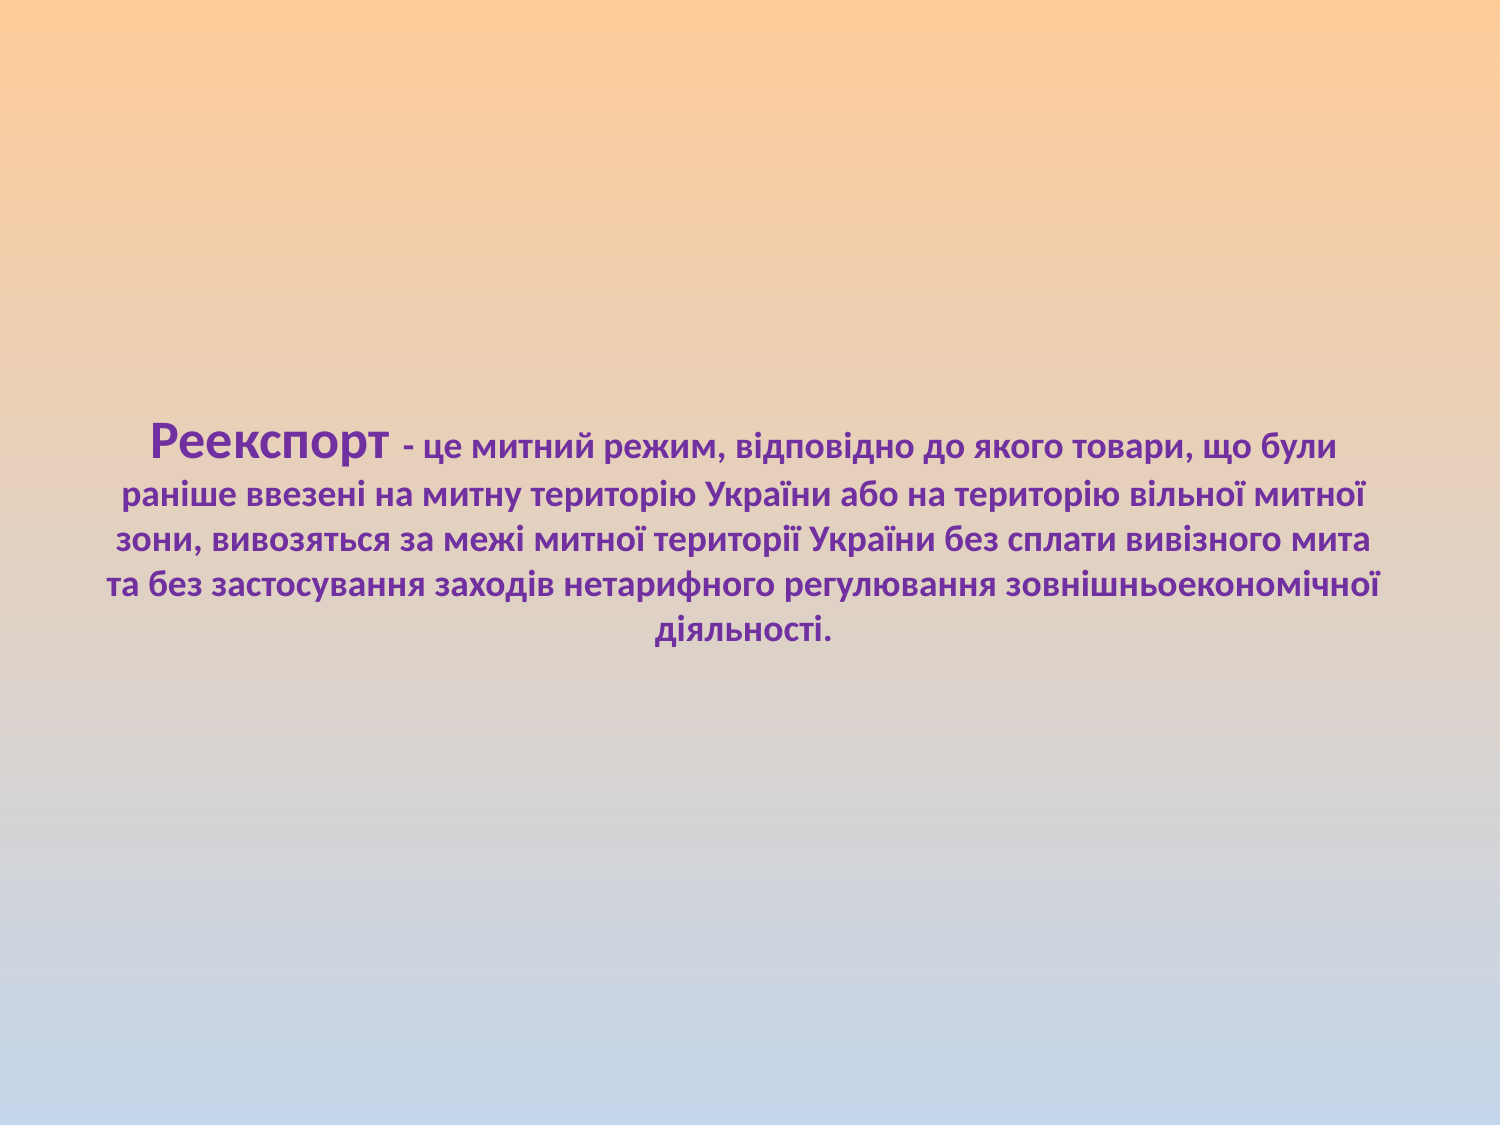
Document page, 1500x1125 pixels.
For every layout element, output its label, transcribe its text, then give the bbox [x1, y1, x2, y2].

text_box Реекспорт - це митний режим, відповідно до якого товари, що були раніше ввезені на митну територію України або на територію вільної митної зони, вивозяться за межі митної території України без сплати вивізного мита та без застосування заходів нетарифного регулювання зовнішньоекономічної діяльності. [88, 397, 1400, 657]
